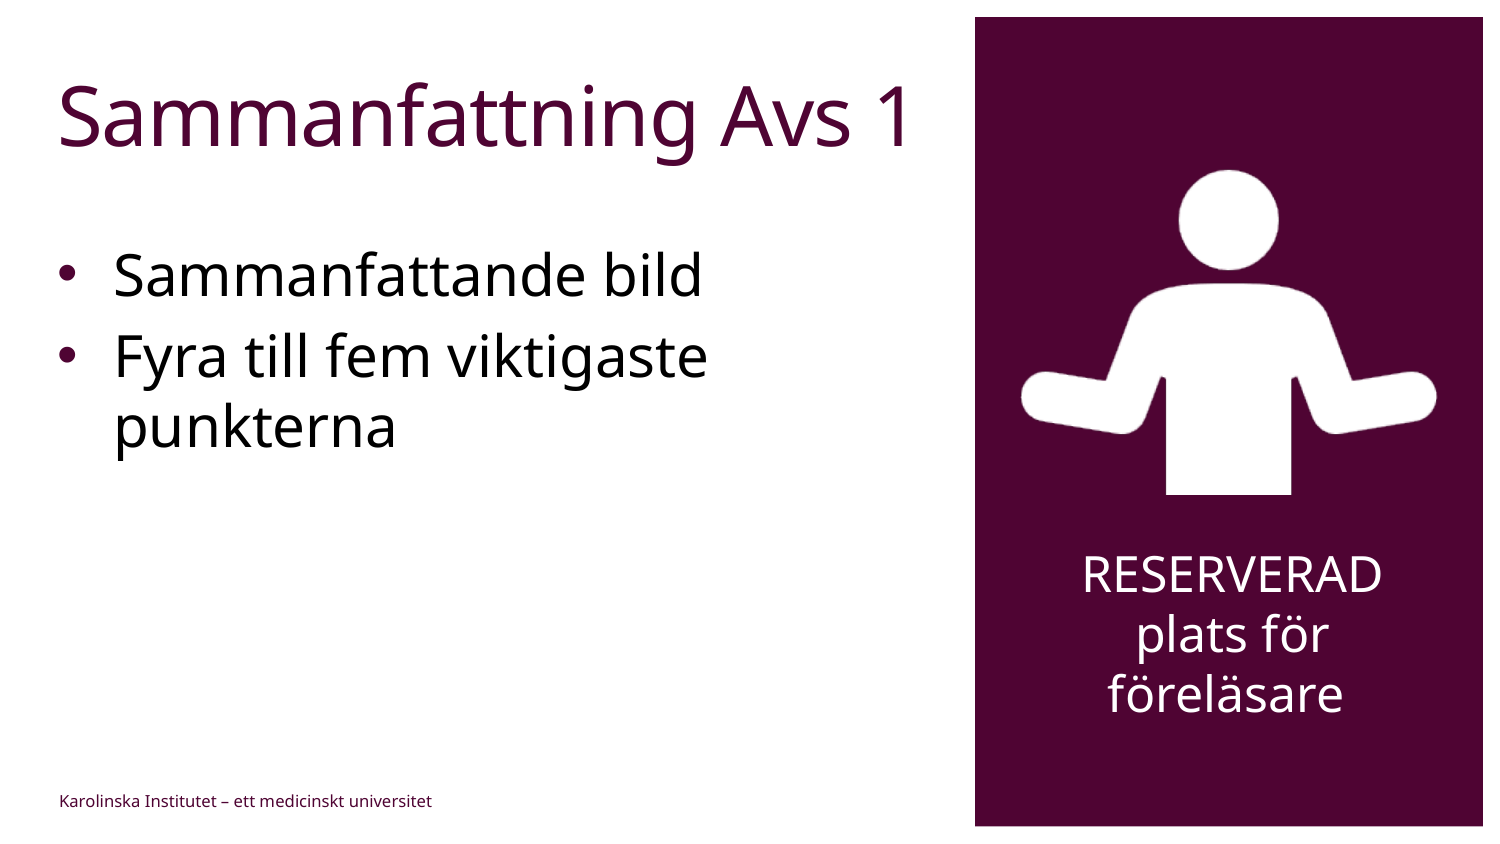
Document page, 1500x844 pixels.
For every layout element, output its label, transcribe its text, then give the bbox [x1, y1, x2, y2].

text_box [926, 16, 1500, 827]
footer Karolinska Institutet – ett medicinskt universitet [44, 788, 573, 817]
title Sammanfattning Avs 1 [41, 55, 921, 197]
list Sammanfattande bild Fyra till fem viktigaste punkterna [42, 230, 921, 754]
